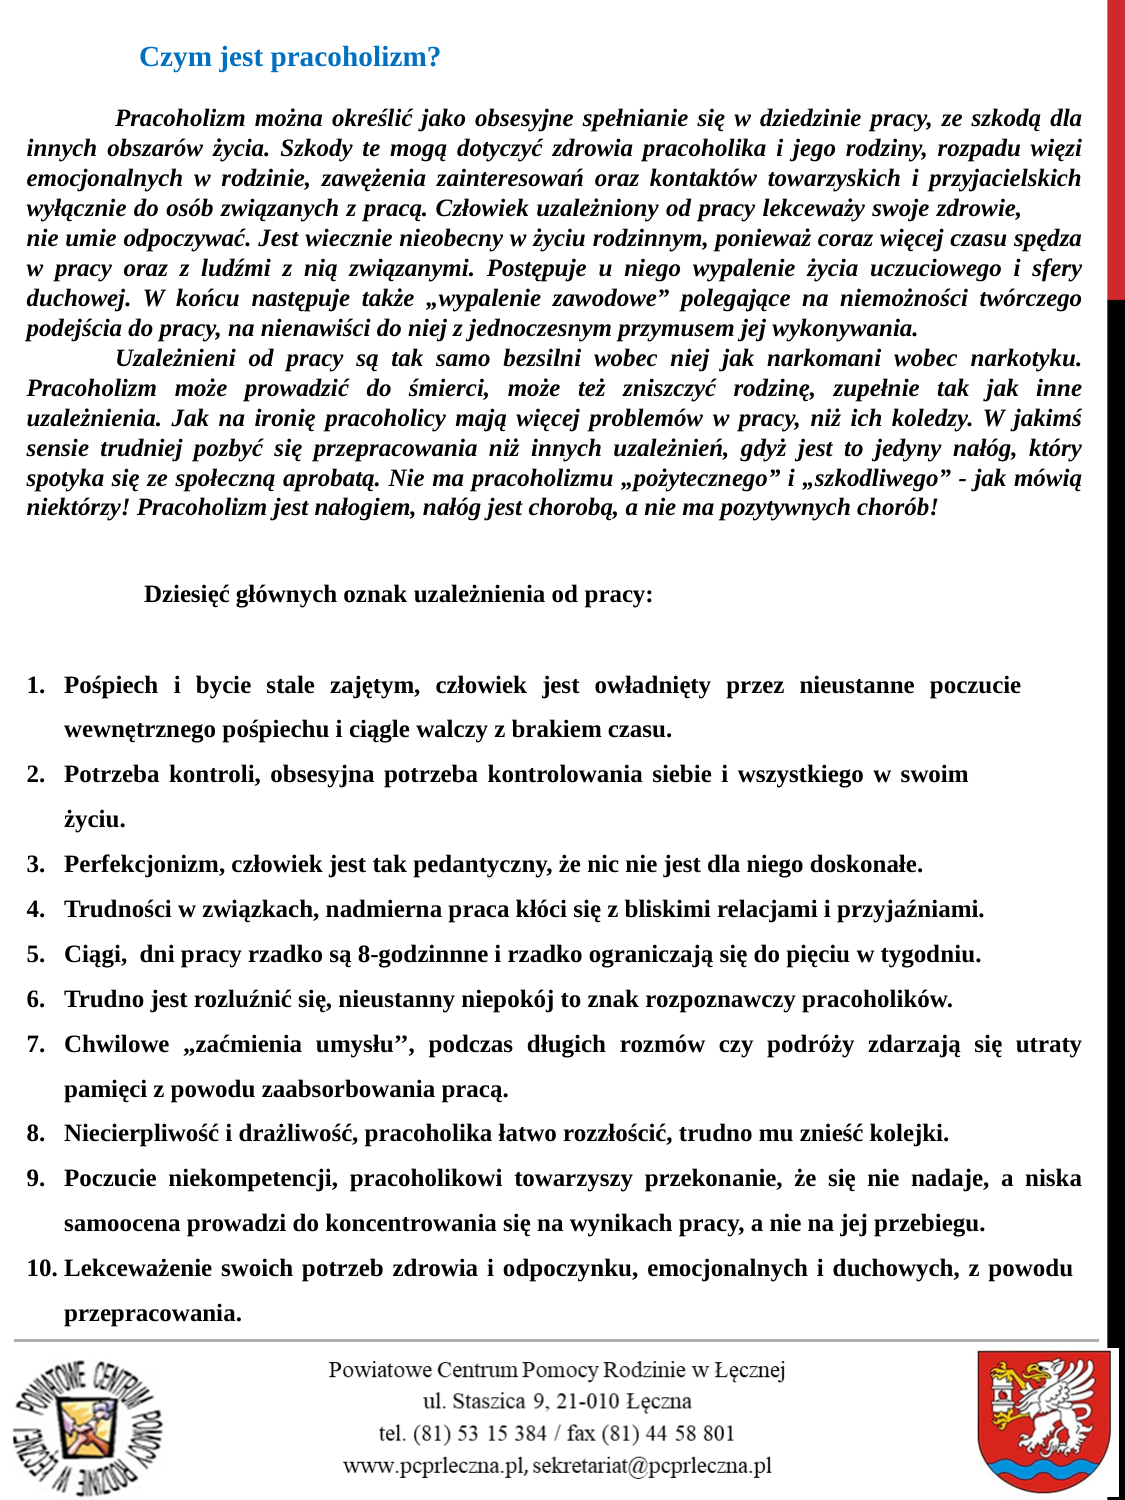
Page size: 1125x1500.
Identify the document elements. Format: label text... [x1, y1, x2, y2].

picture [314, 1347, 800, 1493]
text_box Czym jest pracoholizm? Pracoholizm można określić jako obsesyjne spełnianie się w dziedzinie pracy, ze szkodą dla innych obszarów życia. Szkody te mogą dotyczyć zdrowia pracoholika i jego rodziny, rozpadu więzi emocjonalnych w rodzinie, zawężenia zainteresowań oraz kontaktów towarzyskich i przyjacielskich wyłącznie do osób związanych z pracą. Człowiek uzależniony od pracy lekceważy swoje zdrowie, nie umie odpoczywać. Jest wiecznie nieobecny w życiu rodzinnym, ponieważ coraz więcej czasu spędza w pracy oraz z ludźmi z nią związanymi. Postępuje u niego wypalenie życia uczuciowego i sfery duchowej. W końcu następuje także „wypalenie zawodowe” polegające na niemożności twórczego podejścia do pracy, na nienawiści do niej z jednoczesnym przymusem jej wykonywania. Uzależnieni od pracy są tak samo bezsilni wobec niej jak narkomani wobec narkotyku. Pracoholizm może prowadzić do śmierci, może też zniszczyć rodzinę, zupełnie tak jak inne uzależnienia. Jak na ironię pracoholicy mają więcej problemów w pracy, niż ich koledzy. W jakimś sensie trudniej pozbyć się przepracowania niż innych uzależnień, gdyż jest to jedyny nałóg, który spotyka się ze społeczną aprobatą. Nie ma pracoholizmu „pożytecznego” i „szkodliwego” - jak mówią niektórzy! Pracoholizm jest nałogiem, nałóg jest chorobą, a nie ma pozytywnych chorób! Dziesięć głównych oznak uzależnienia od pracy: Pośpiech i bycie stale zajętym, człowiek jest owładnięty przez nieustanne poczucie wewnętrznego pośpiechu i ciągle walczy z brakiem czasu. Potrzeba kontroli, obsesyjna potrzeba kontrolowania siebie i wszystkiego w swoim życiu. Perfekcjonizm, człowiek jest tak pedantyczny, że nic nie jest dla niego doskonałe. Trudności w związkach, nadmierna praca kłóci się z bliskimi relacjami i przyjaźniami. Ciągi, dni pracy rzadko są 8-godzinnne i rzadko ograniczają się do pięciu w tygodniu. Trudno jest rozluźnić się, nieustanny niepokój to znak rozpoznawczy pracoholików. Chwilowe „zaćmienia umysłu’’, podczas długich rozmów czy podróży zdarzają się utraty pamięci z powodu zaabsorbowania pracą. Niecierpliwość i drażliwość, pracoholika łatwo rozzłościć, trudno mu znieść kolejki. Poczucie niekompetencji, pracoholikowi towarzyszy przekonanie, że się nie nadaje, a niska samoocena prowadzi do koncentrowania się na wynikach pracy, a nie na jej przebiegu. Lekceważenie swoich potrzeb zdrowia i odpoczynku, emocjonalnych i duchowych, z powodu przepracowania. [11, 29, 1099, 1364]
picture [974, 1348, 1119, 1498]
picture [13, 1358, 176, 1500]
